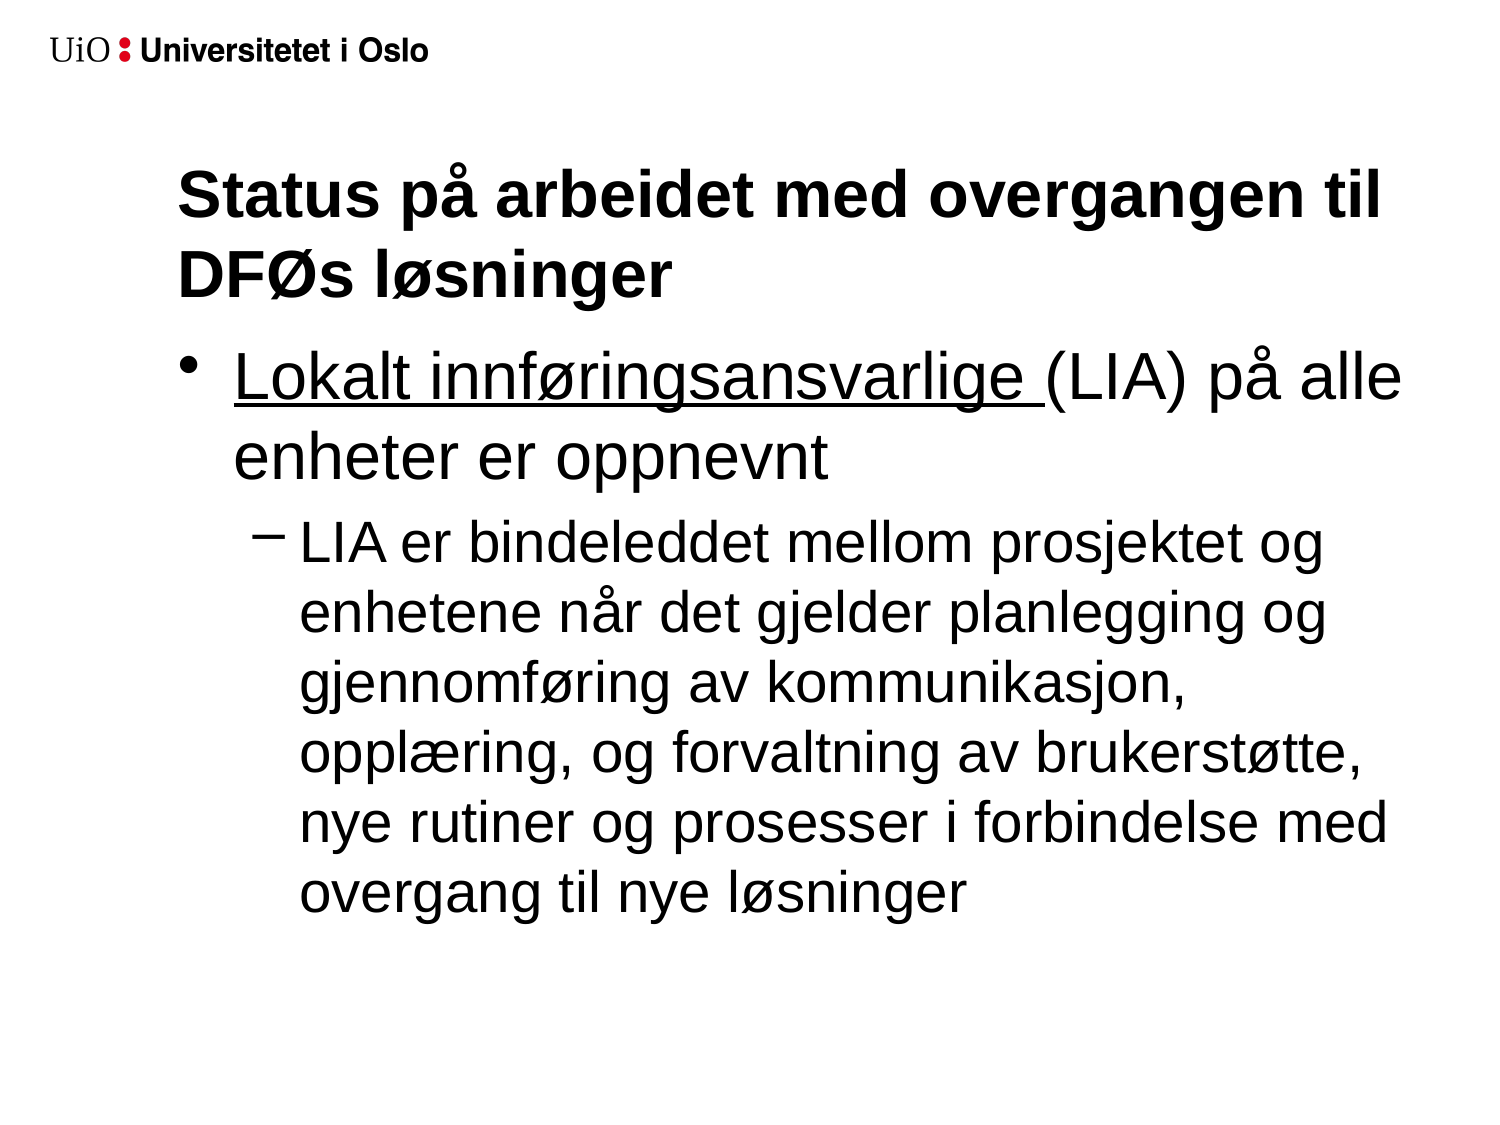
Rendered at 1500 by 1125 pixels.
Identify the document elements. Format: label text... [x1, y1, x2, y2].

list Lokalt innføringsansvarlige (LIA) på alle enheter er oppnevnt LIA er bindeleddet mellom prosjektet og enhetene når det gjelder planlegging og gjennomføring av kommunikasjon, opplæring, og forvaltning av brukerstøtte, nye rutiner og prosesser i forbindelse med overgang til nye løsninger [162, 324, 1426, 1001]
title Status på arbeidet med overgangen til DFØs løsninger [162, 137, 1426, 324]
picture [50, 37, 428, 62]
